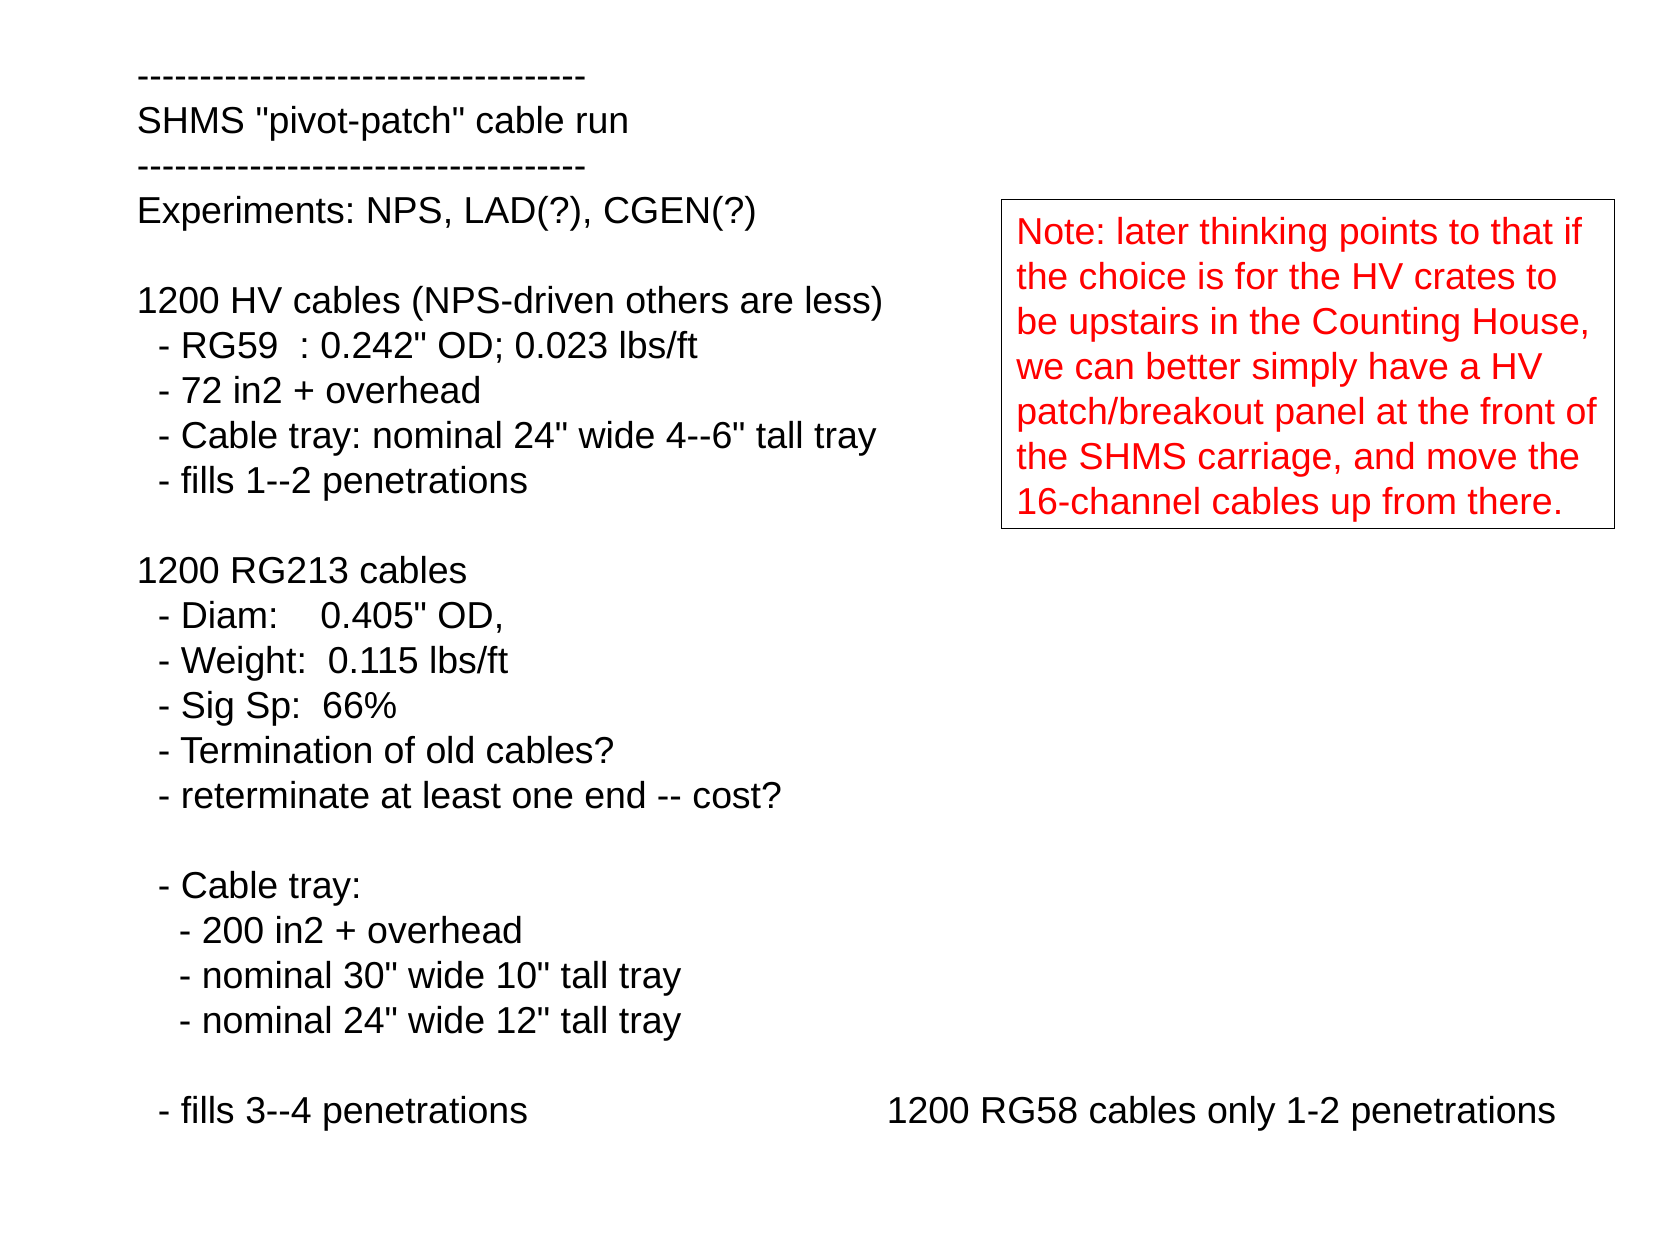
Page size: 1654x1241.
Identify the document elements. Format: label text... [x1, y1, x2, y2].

text_box Note: later thinking points to that if the choice is for the HV crates to be upstairs in the Counting House, we can better simply have a HV patch/breakout panel at the front of the SHMS carriage, and move the 16-channel cables up from there. [1001, 199, 1615, 529]
text_box ------------------------------------ SHMS "pivot-patch" cable run ------------------------------------ Experiments: NPS, LAD(?), CGEN(?) 1200 HV cables (NPS-driven others are less) - RG59 : 0.242" OD; 0.023 lbs/ft - 72 in2 + overhead - Cable tray: nominal 24" wide 4--6" tall tray - fills 1--2 penetrations 1200 RG213 cables - Diam: 0.405" OD, - Weight: 0.115 lbs/ft - Sig Sp: 66% - Termination of old cables? - reterminate at least one end -- cost? - Cable tray: - 200 in2 + overhead - nominal 30" wide 10" tall tray - nominal 24" wide 12" tall tray - fills 3--4 penetrations 1200 RG58 cables only 1-2 penetrations [122, 43, 1582, 1139]
